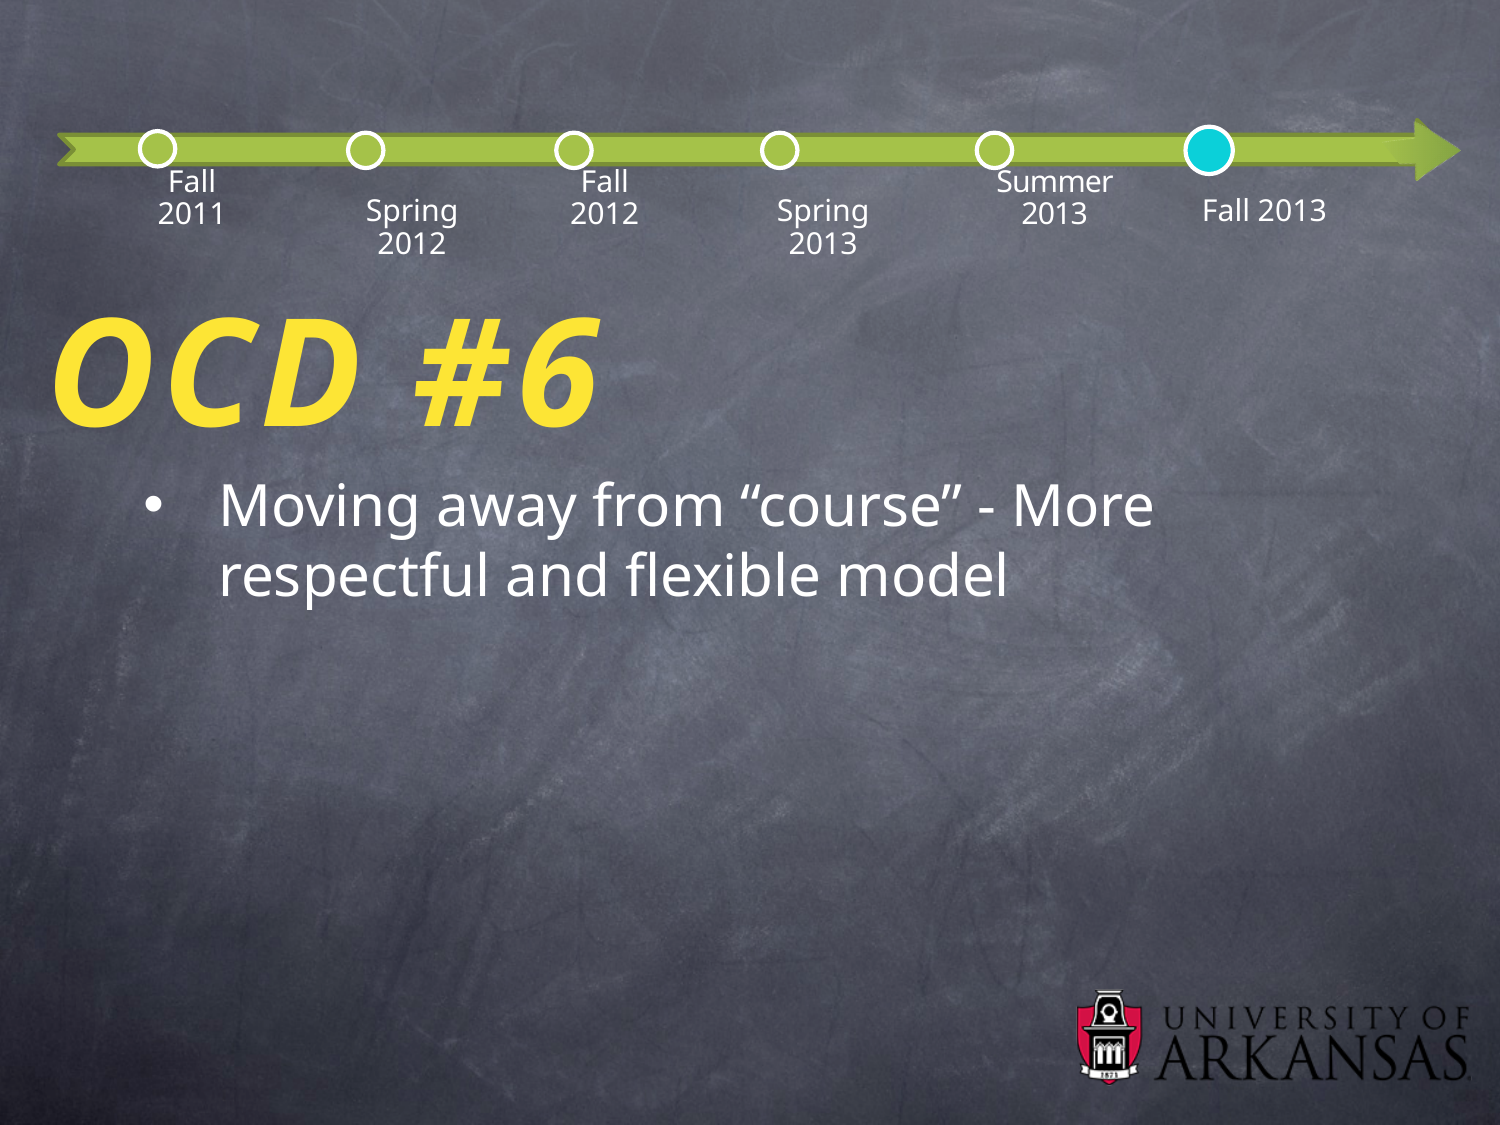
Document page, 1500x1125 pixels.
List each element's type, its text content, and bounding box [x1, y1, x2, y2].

text_box OCD #6 [32, 269, 615, 465]
list Moving away from “course” - More respectful and flexible model [136, 461, 1401, 976]
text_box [58, 49, 1447, 250]
picture [0, 0, 1500, 1125]
